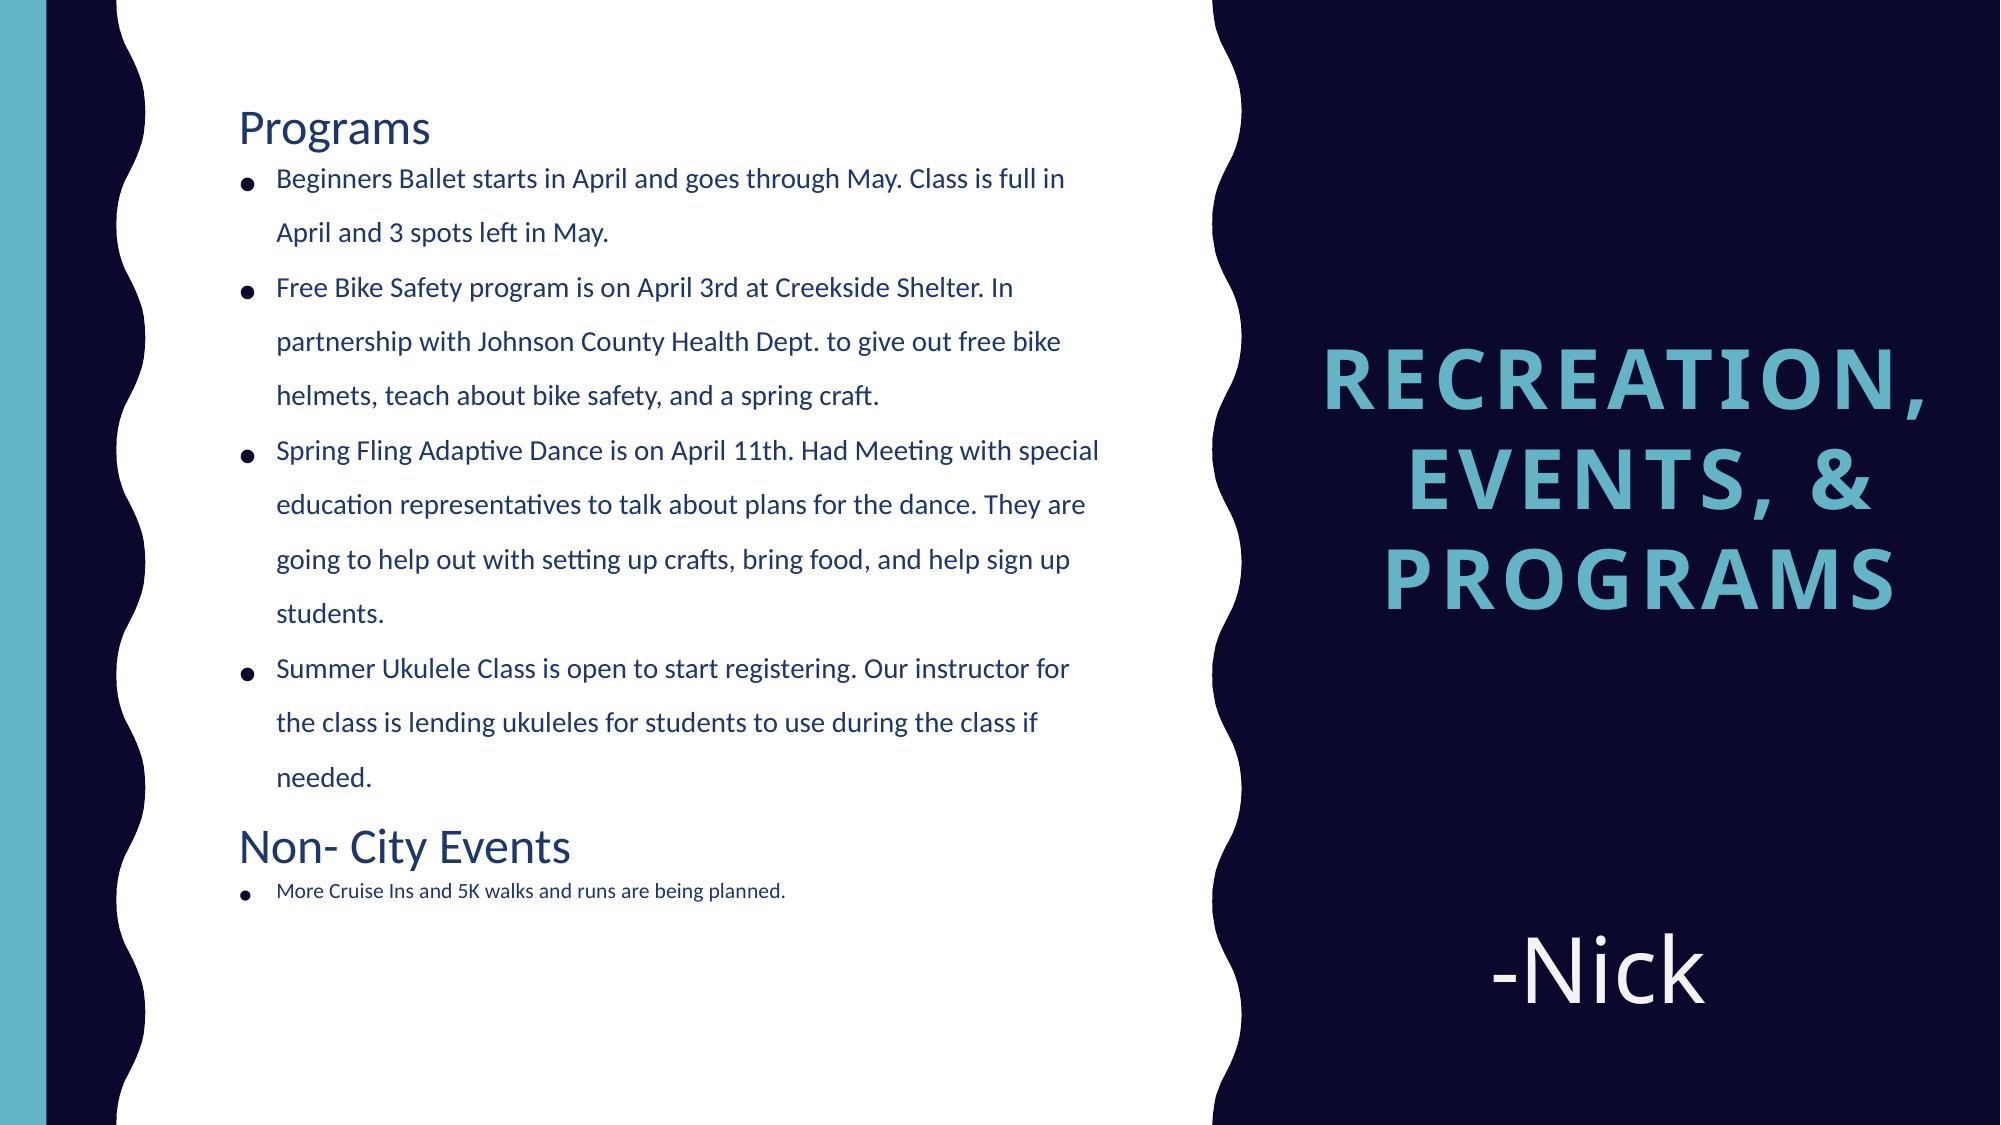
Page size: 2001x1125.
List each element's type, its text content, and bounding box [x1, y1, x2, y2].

list Programs Beginners Ballet starts in April and goes through May. Class is full in April and 3 spots left in May. Free Bike Safety program is on April 3rd at Creekside Shelter. In partnership with Johnson County Health Dept. to give out free bike helmets, teach about bike safety, and a spring craft. Spring Fling Adaptive Dance is on April 11th. Had Meeting with special education representatives to talk about plans for the dance. They are going to help out with setting up crafts, bring food, and help sign up students. Summer Ukulele Class is open to start registering. Our instructor for the class is lending ukuleles for students to use during the class if needed. Non- City Events More Cruise Ins and 5K walks and runs are being planned. [223, 80, 1121, 1045]
title RecreatioN, Events, & pROGRAMS [1227, 537, 2000, 734]
list -Nick [1475, 882, 1983, 1125]
